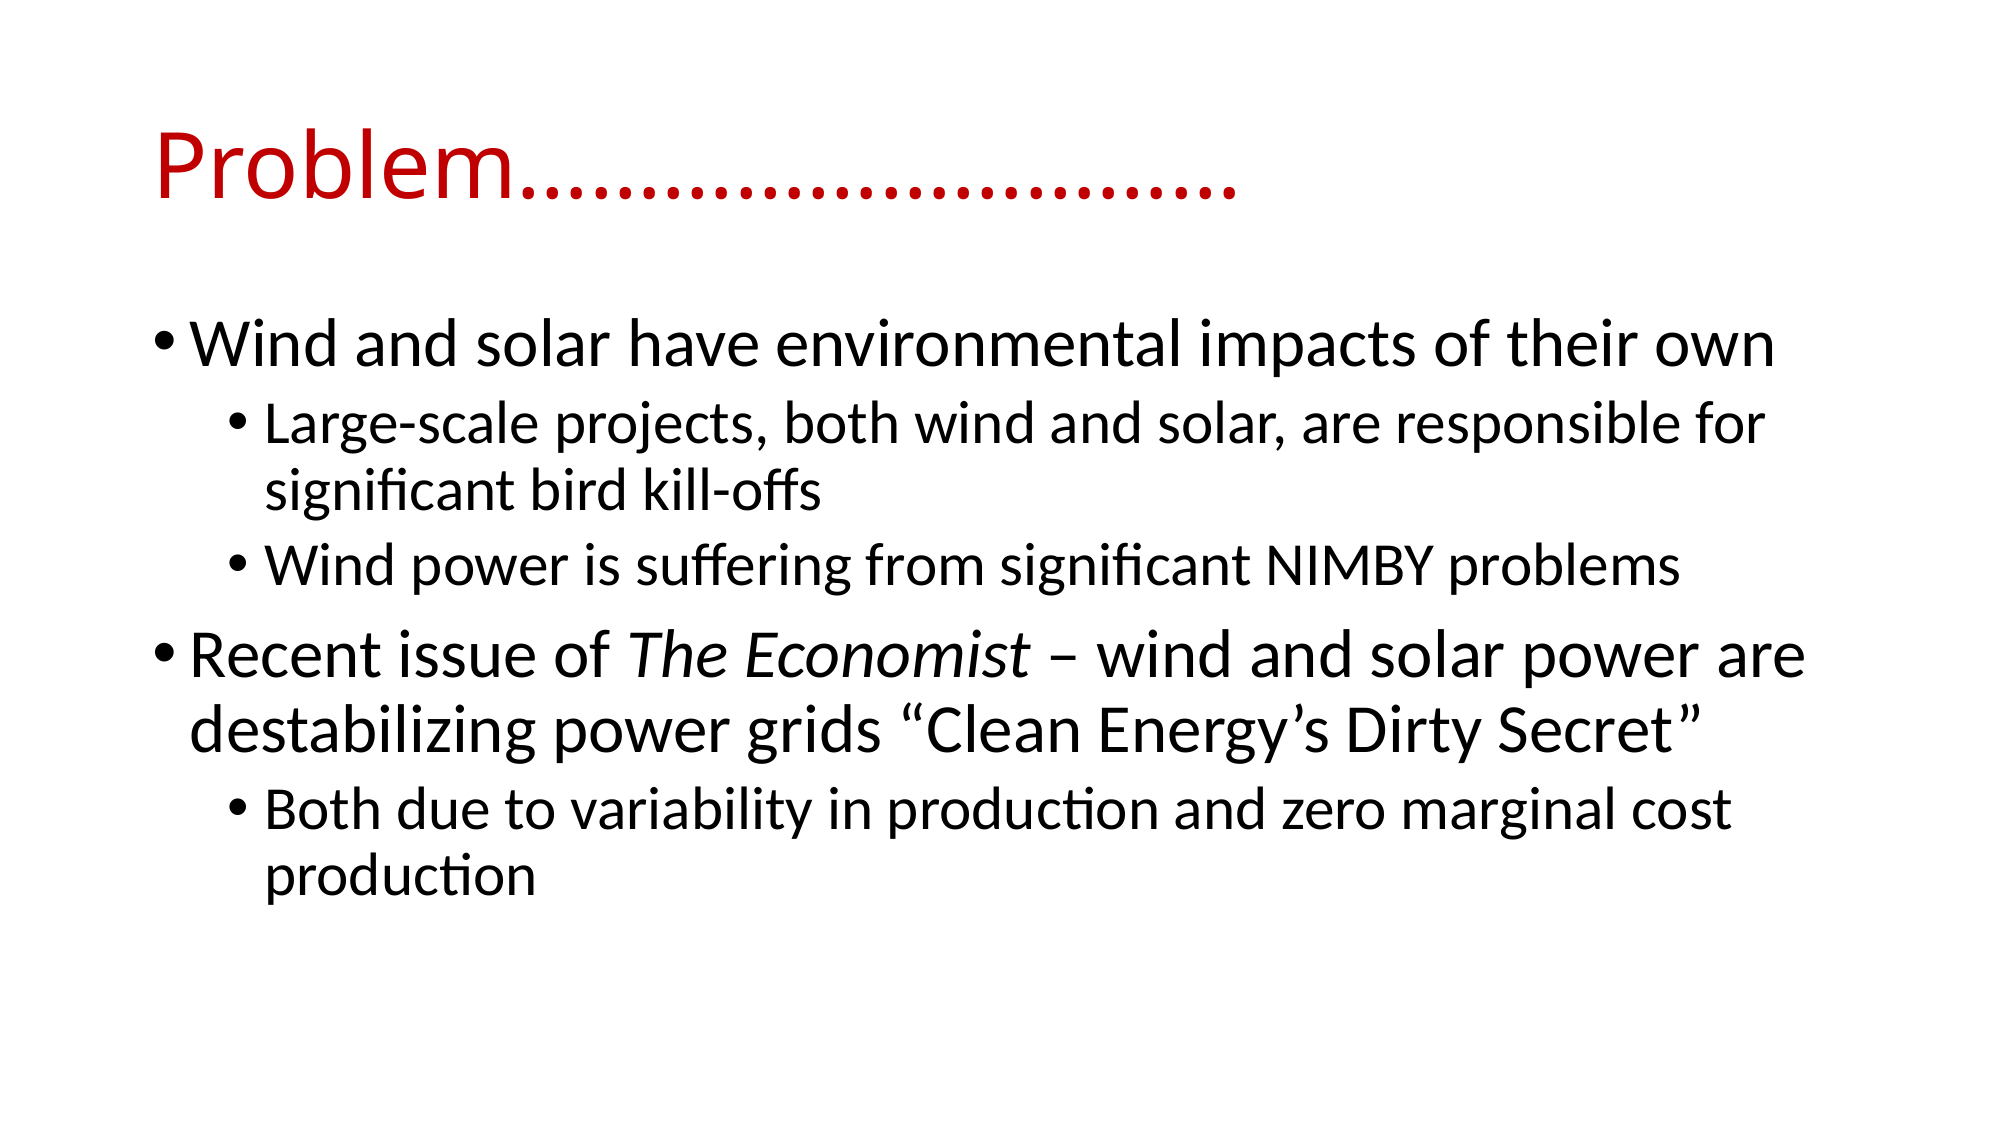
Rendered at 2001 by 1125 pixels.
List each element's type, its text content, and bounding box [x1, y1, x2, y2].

list Wind and solar have environmental impacts of their own Large-scale projects, both wind and solar, are responsible for significant bird kill-offs Wind power is suffering from significant NIMBY problems Recent issue of The Economist – wind and solar power are destabilizing power grids “Clean Energy’s Dirty Secret” Both due to variability in production and zero marginal cost production [137, 299, 1863, 1014]
title Problem………………………… [137, 59, 1863, 278]
